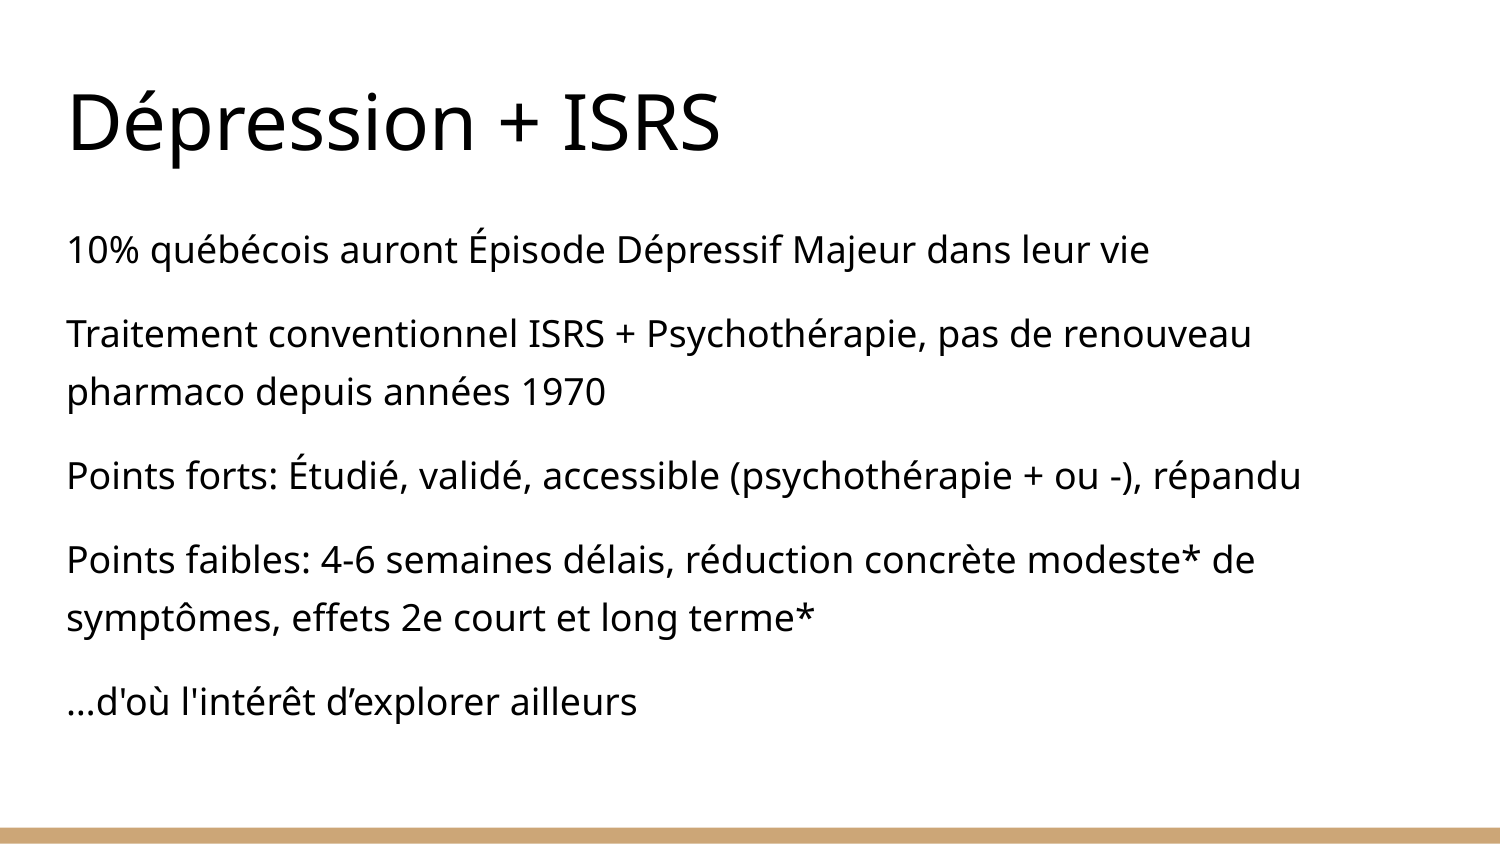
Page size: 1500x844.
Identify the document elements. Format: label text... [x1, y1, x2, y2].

list 10% québécois auront Épisode Dépressif Majeur dans leur vie Traitement conventionnel ISRS + Psychothérapie, pas de renouveau pharmaco depuis années 1970 Points forts: Étudié, validé, accessible (psychothérapie + ou -), répandu Points faibles: 4-6 semaines délais, réduction concrète modeste* de symptômes, effets 2e court et long terme* …d'où l'intérêt d’explorer ailleurs [51, 200, 1449, 752]
title Dépression + ISRS [51, 51, 1449, 189]
